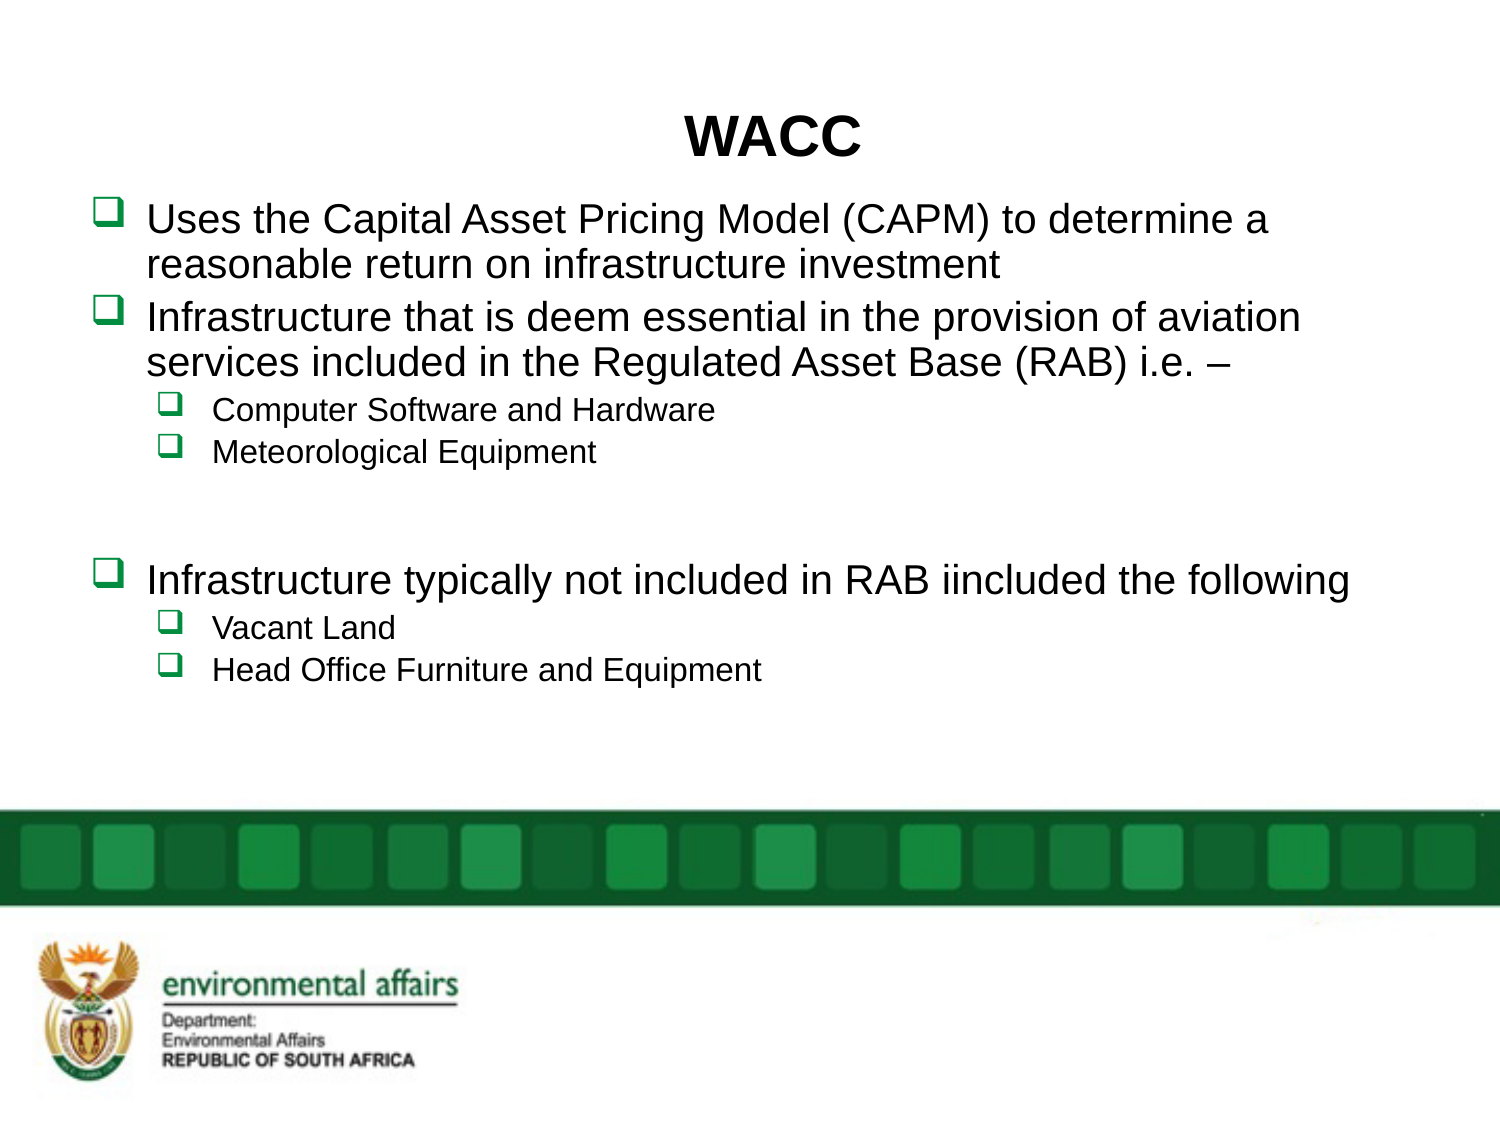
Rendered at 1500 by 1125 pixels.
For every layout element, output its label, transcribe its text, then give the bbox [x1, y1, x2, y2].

picture [0, 0, 1500, 1125]
list Uses the Capital Asset Pricing Model (CAPM) to determine a reasonable return on infrastructure investment Infrastructure that is deem essential in the provision of aviation services included in the Regulated Asset Base (RAB) i.e. – Computer Software and Hardware Meteorological Equipment Infrastructure typically not included in RAB iincluded the following Vacant Land Head Office Furniture and Equipment [75, 131, 1425, 875]
title WACC [75, 79, 1472, 186]
